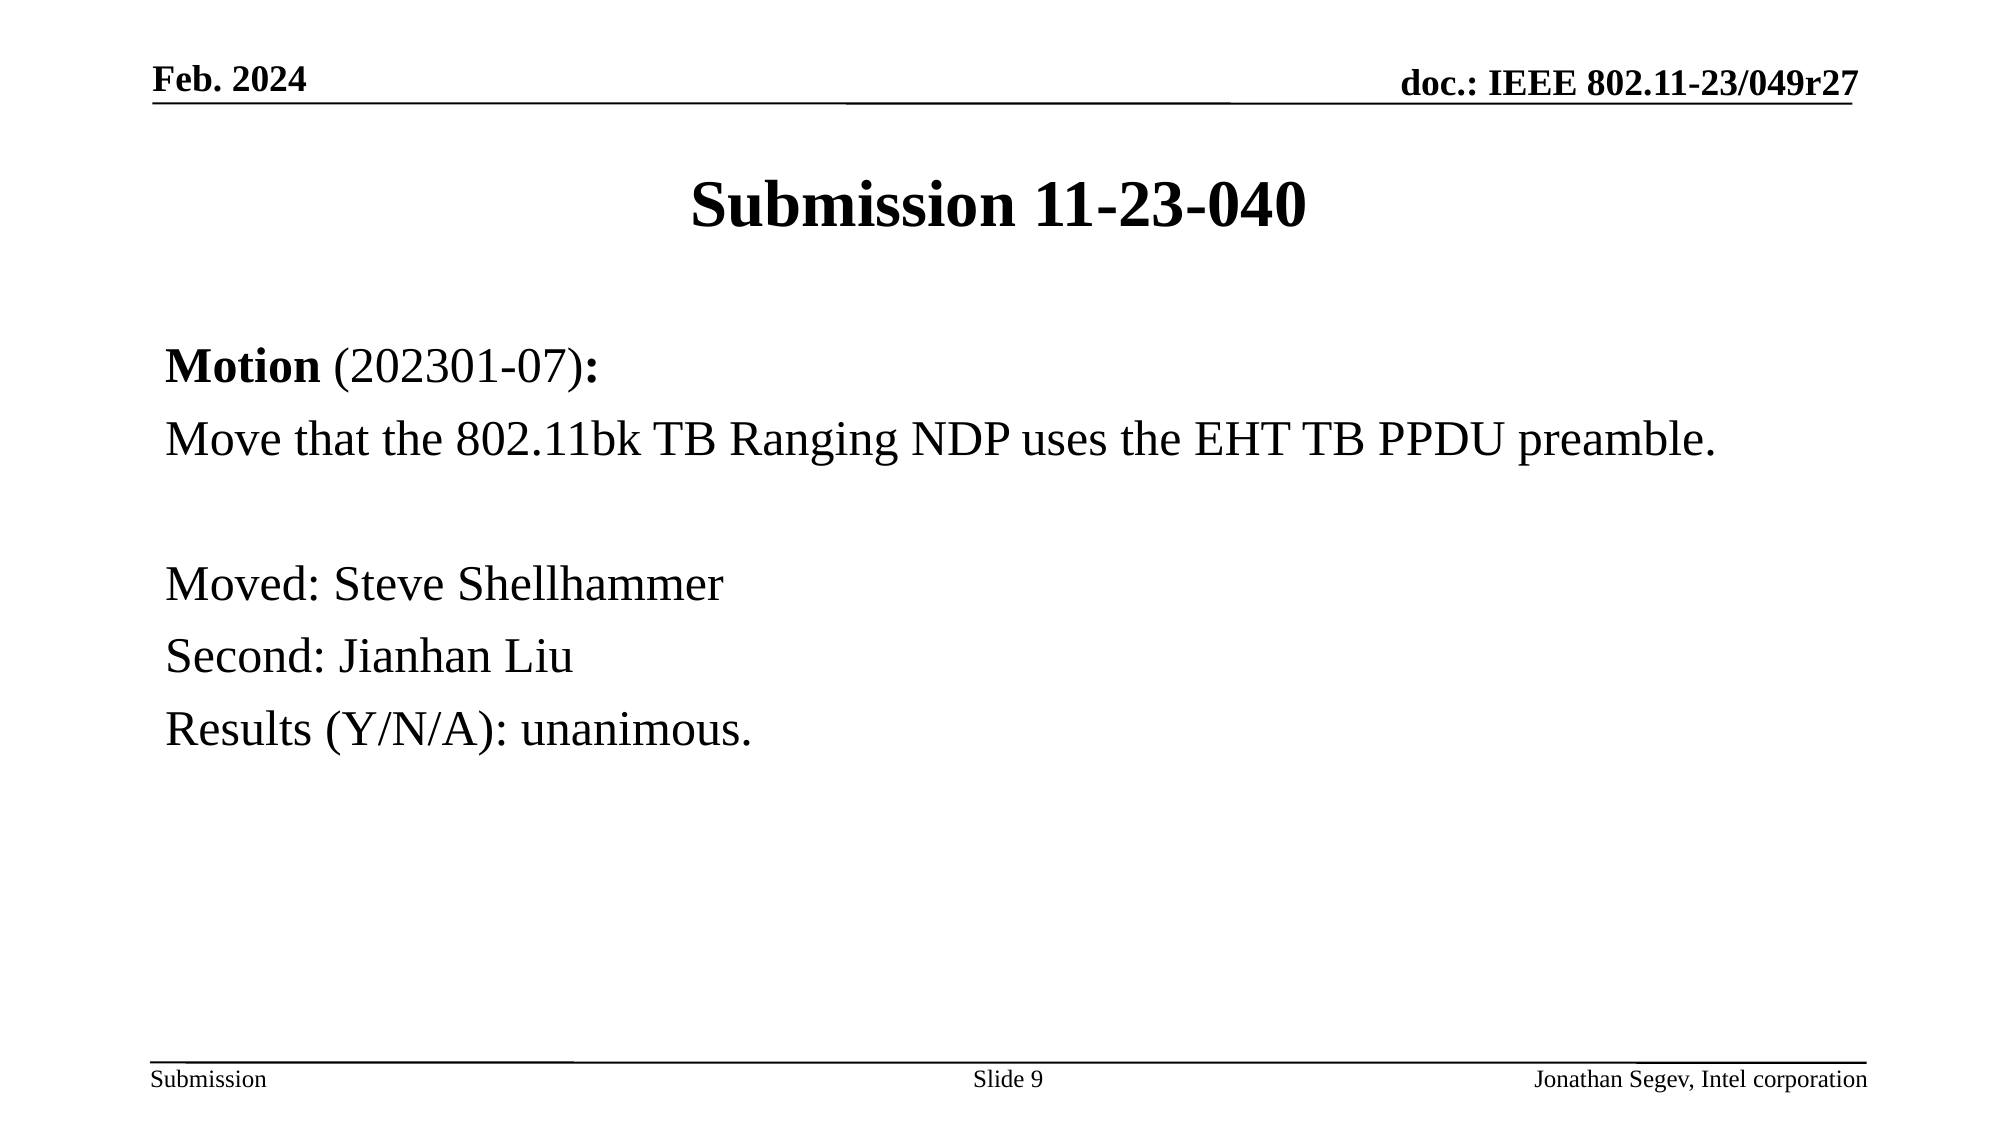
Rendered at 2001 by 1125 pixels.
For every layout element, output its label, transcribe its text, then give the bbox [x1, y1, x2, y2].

footer Jonathan Segev, Intel corporation [1171, 1061, 1869, 1093]
title Submission 11-23-040 [149, 112, 1850, 288]
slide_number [152, 54, 563, 100]
list Motion (202301-07): Move that the 802.11bk TB Ranging NDP uses the EHT TB PPDU preamble. Moved: Steve Shellhammer Second: Jianhan Liu Results (Y/N/A): unanimous. [149, 324, 1850, 1000]
slide_number Slide 9 [950, 1061, 1067, 1123]
